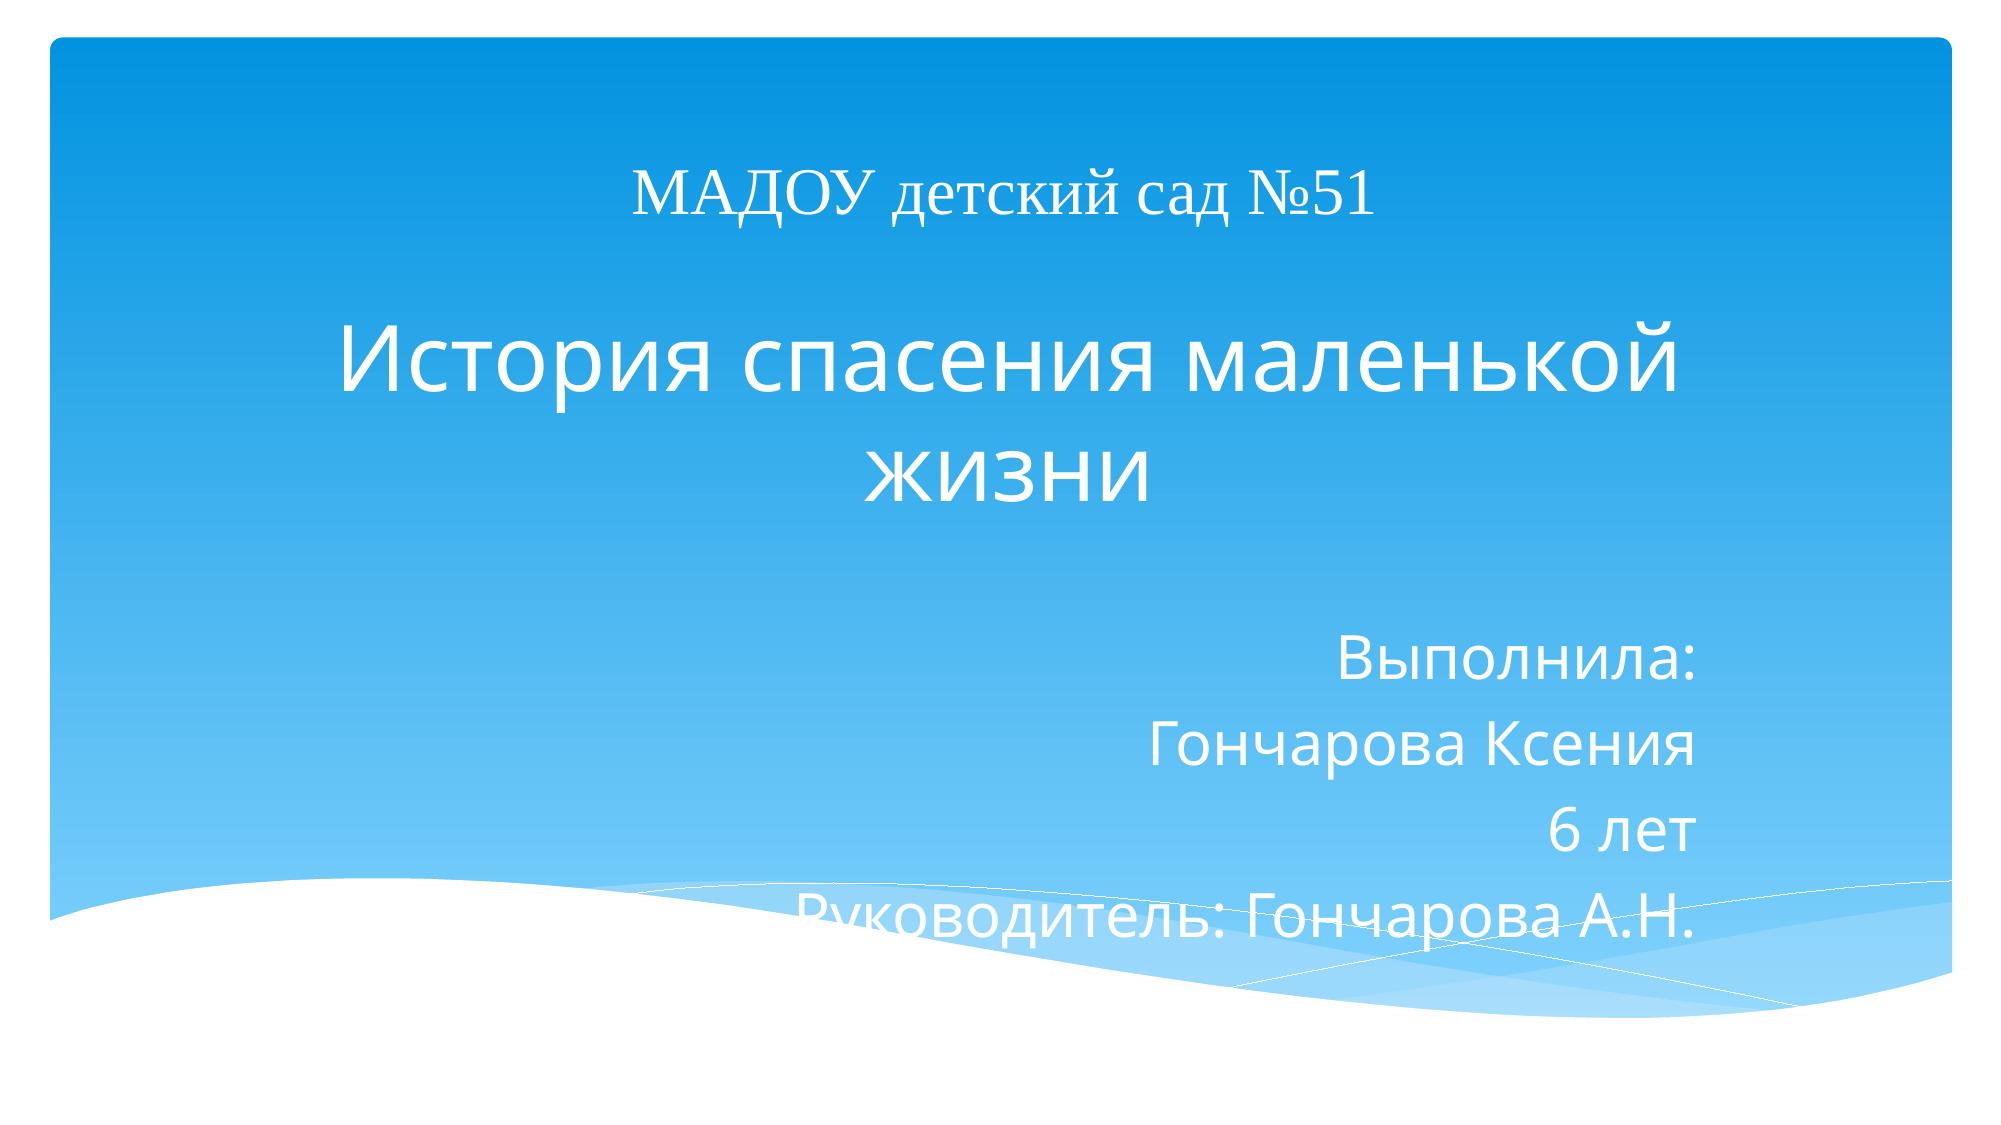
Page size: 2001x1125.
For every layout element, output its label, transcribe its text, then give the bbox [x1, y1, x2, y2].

subtitle История спасения маленькой жизни Выполнила: Гончарова Ксения 6 лет Руководитель: Гончарова А.Н. [306, 292, 1714, 961]
title МАДОУ детский сад №51 [155, 99, 1856, 236]
